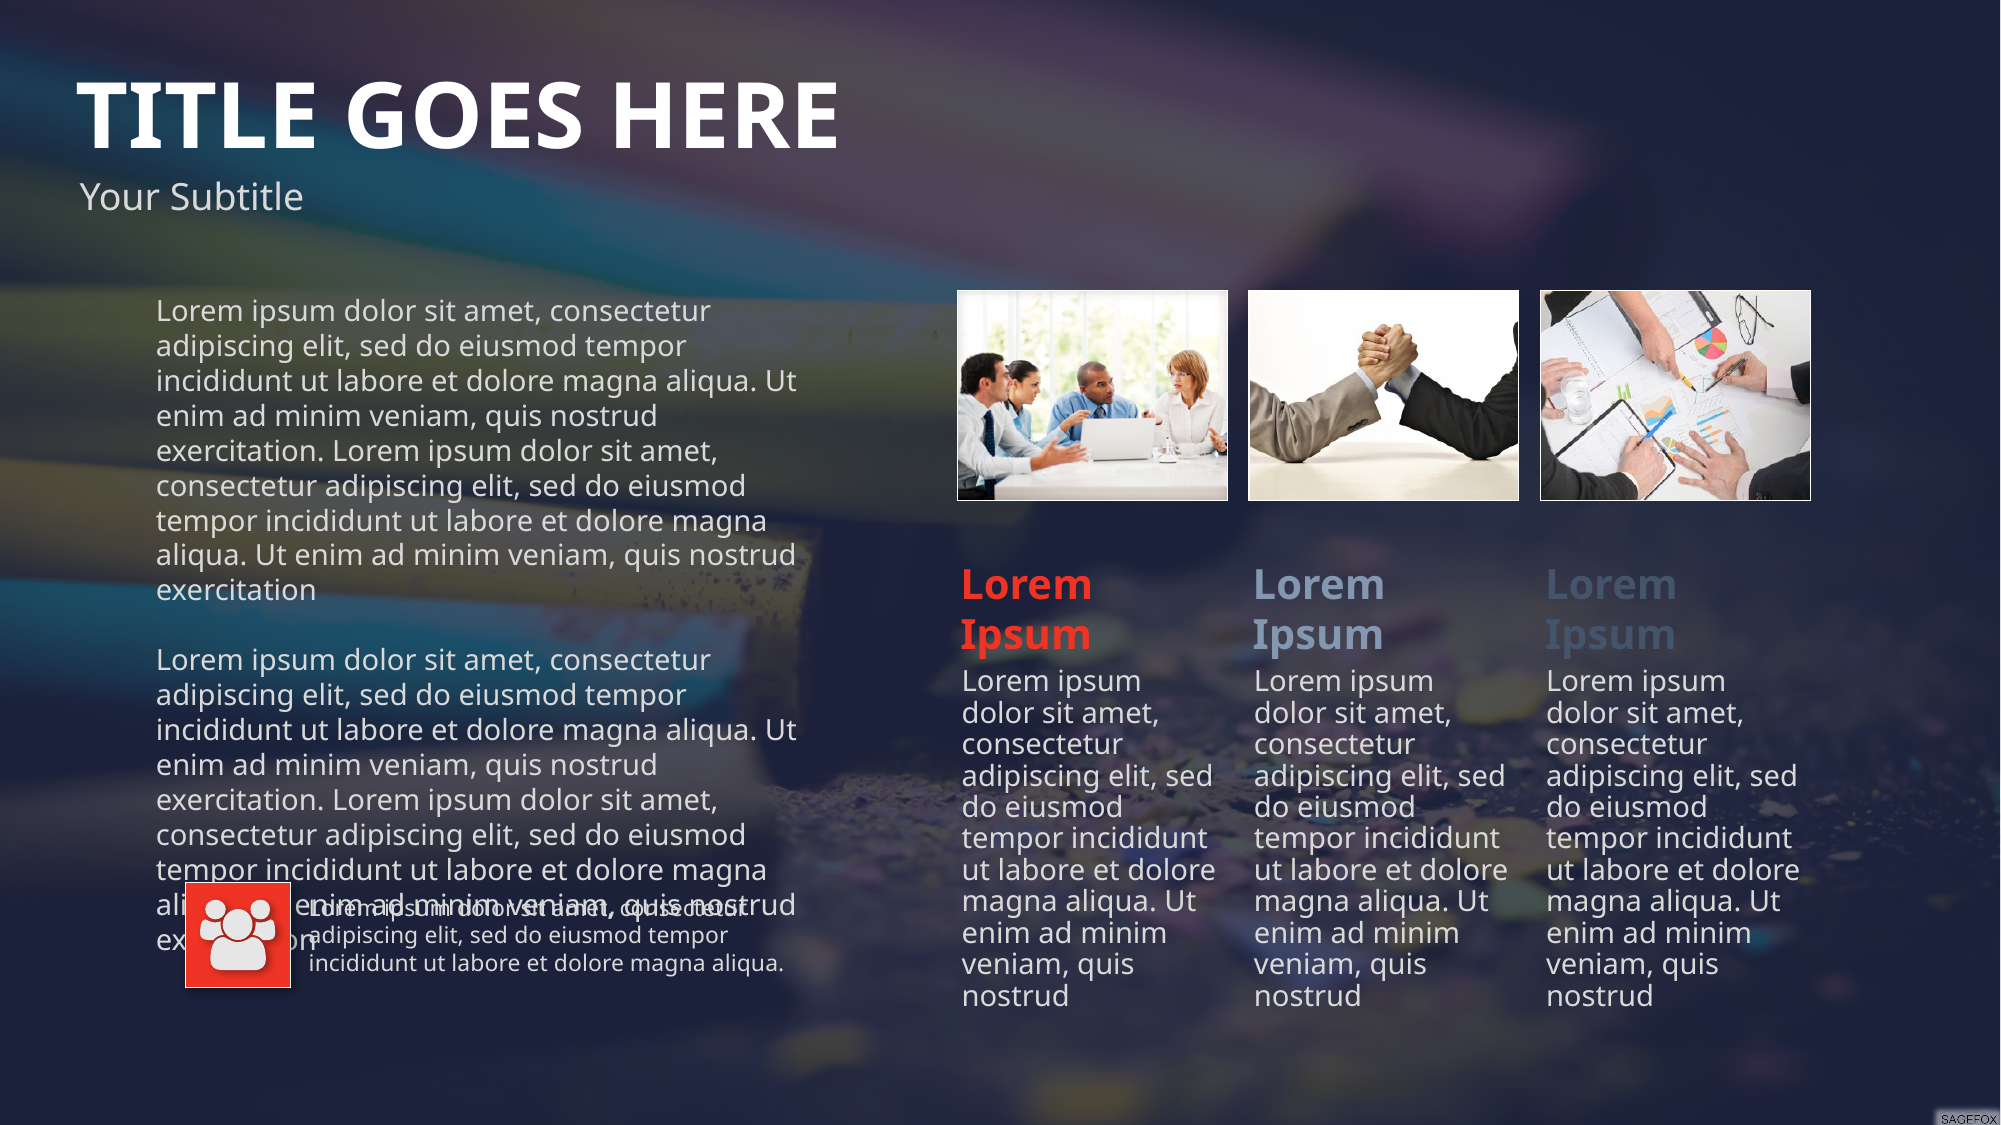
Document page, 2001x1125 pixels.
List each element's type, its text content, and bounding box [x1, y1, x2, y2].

picture [1938, 1114, 1999, 1125]
text_box [1540, 290, 1812, 502]
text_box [1237, 550, 1515, 1000]
text_box Lorem ipsum dolor sit amet, consectetur adipiscing elit, sed do eiusmod tempor incididunt ut labore et dolore magna aliqua. Ut enim ad minim veniam, quis nostrud exercitation. Lorem ipsum dolor sit amet, consectetur adipiscing elit, sed do eiusmod tempor incididunt ut labore et dolore magna aliqua. Ut enim ad minim veniam, quis nostrud exercitation Lorem ipsum dolor sit amet, consectetur adipiscing elit, sed do eiusmod tempor incididunt ut labore et dolore magna aliqua. Ut enim ad minim veniam, quis nostrud exercitation. Lorem ipsum dolor sit amet, consectetur adipiscing elit, sed do eiusmod tempor incididunt ut labore et dolore magna aliqua. Ut enim ad minim veniam, quis nostrud exercitation [141, 284, 816, 1044]
text_box Lorem ipsum dolor sit amet, consectetur adipiscing elit, sed do eiusmod tempor incididunt ut labore et dolore magna aliqua. [308, 893, 788, 976]
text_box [945, 550, 1223, 1000]
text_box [60, 49, 1020, 227]
text_box [1248, 290, 1520, 502]
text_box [1530, 550, 1807, 1000]
text_box [956, 290, 1228, 502]
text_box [185, 882, 291, 988]
